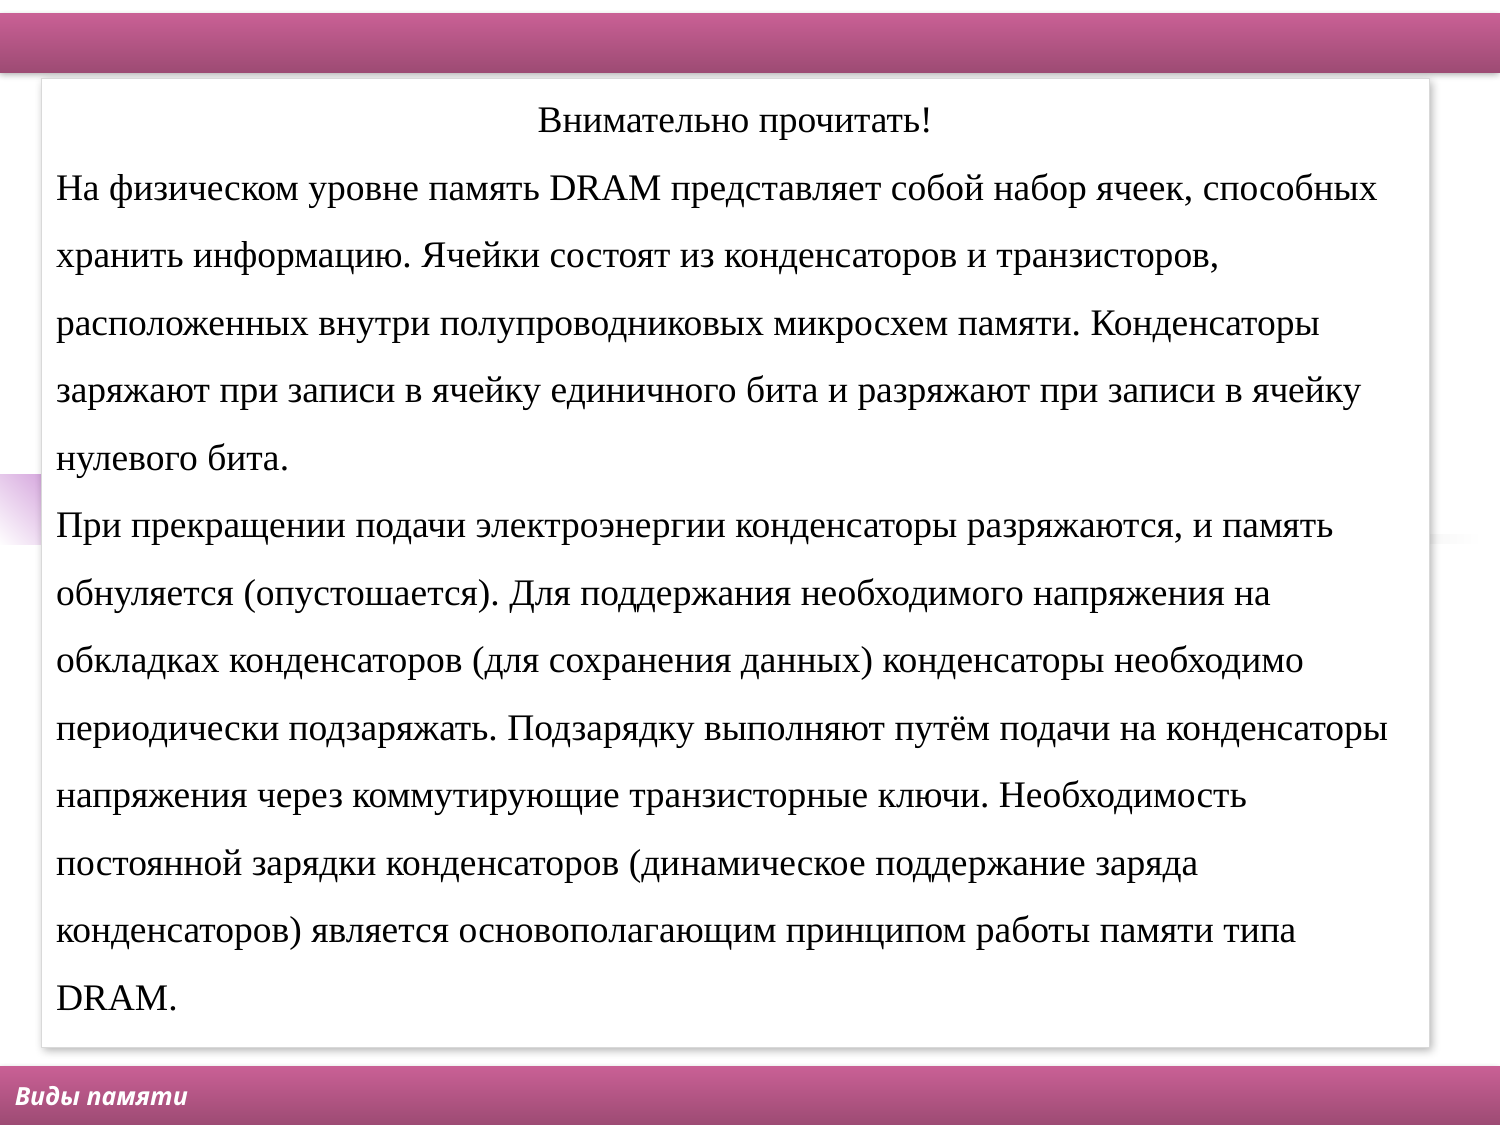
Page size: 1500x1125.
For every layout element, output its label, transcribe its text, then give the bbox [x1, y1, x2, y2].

text_box Внимательно прочитать! На физическом уровне память DRAM представляет собой набор ячеек, способных хранить информацию. Ячейки состоят из конденсаторов и транзисторов, расположенных внутри полупроводниковых микросхем памяти. Конденсаторы заряжают при записи в ячейку единичного бита и разряжают при записи в ячейку нулевого бита. При прекращении подачи электроэнергии конденсаторы разряжаются, и память обнуляется (опустошается). Для поддержания необходимого напряжения на обкладках конденсаторов (для сохранения данных) конденсаторы необходимо периодически подзаряжать. Подзарядку выполняют путём подачи на конденсаторы напряжения через коммутирующие транзисторные ключи. Необходимость постоянной зарядки конденсаторов (динамическое поддержание заряда конденсаторов) является основополагающим принципом работы памяти типа DRAM. [39, 76, 1431, 1050]
text_box [0, 13, 1500, 73]
text_box Виды памяти [0, 1066, 1500, 1125]
